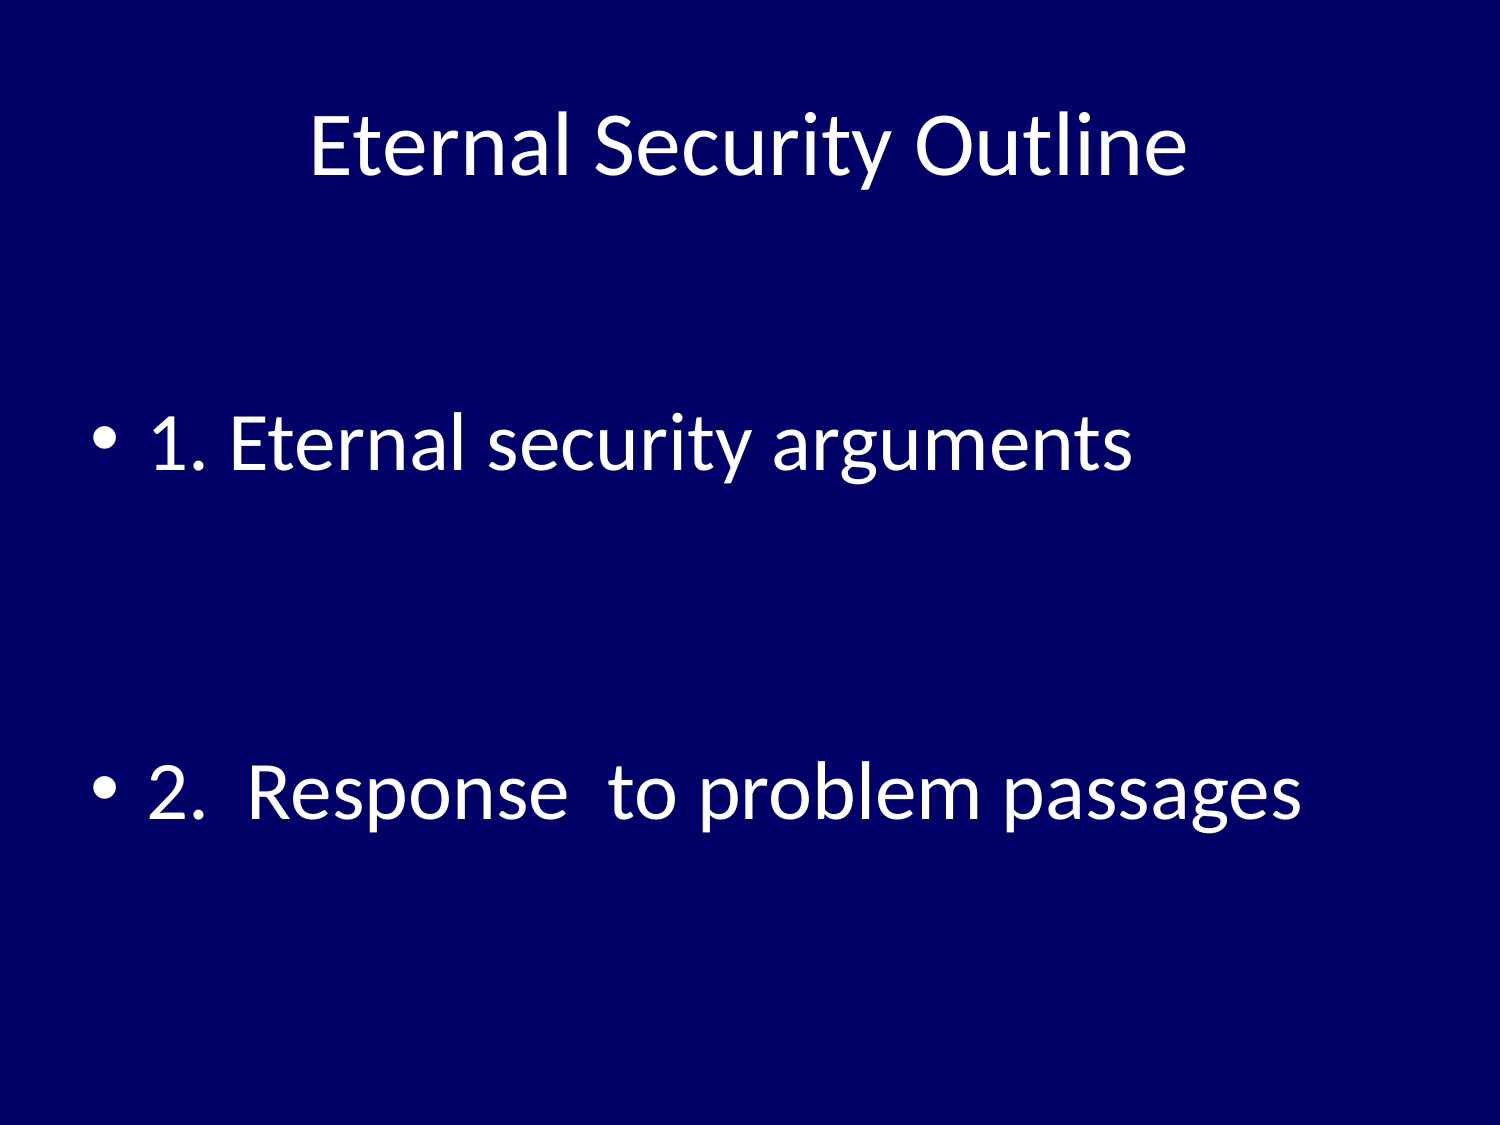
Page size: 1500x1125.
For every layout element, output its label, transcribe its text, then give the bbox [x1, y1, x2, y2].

title Eternal Security Outline [75, 45, 1425, 233]
list 1. Eternal security arguments 2. Response to problem passages [75, 262, 1425, 1005]
